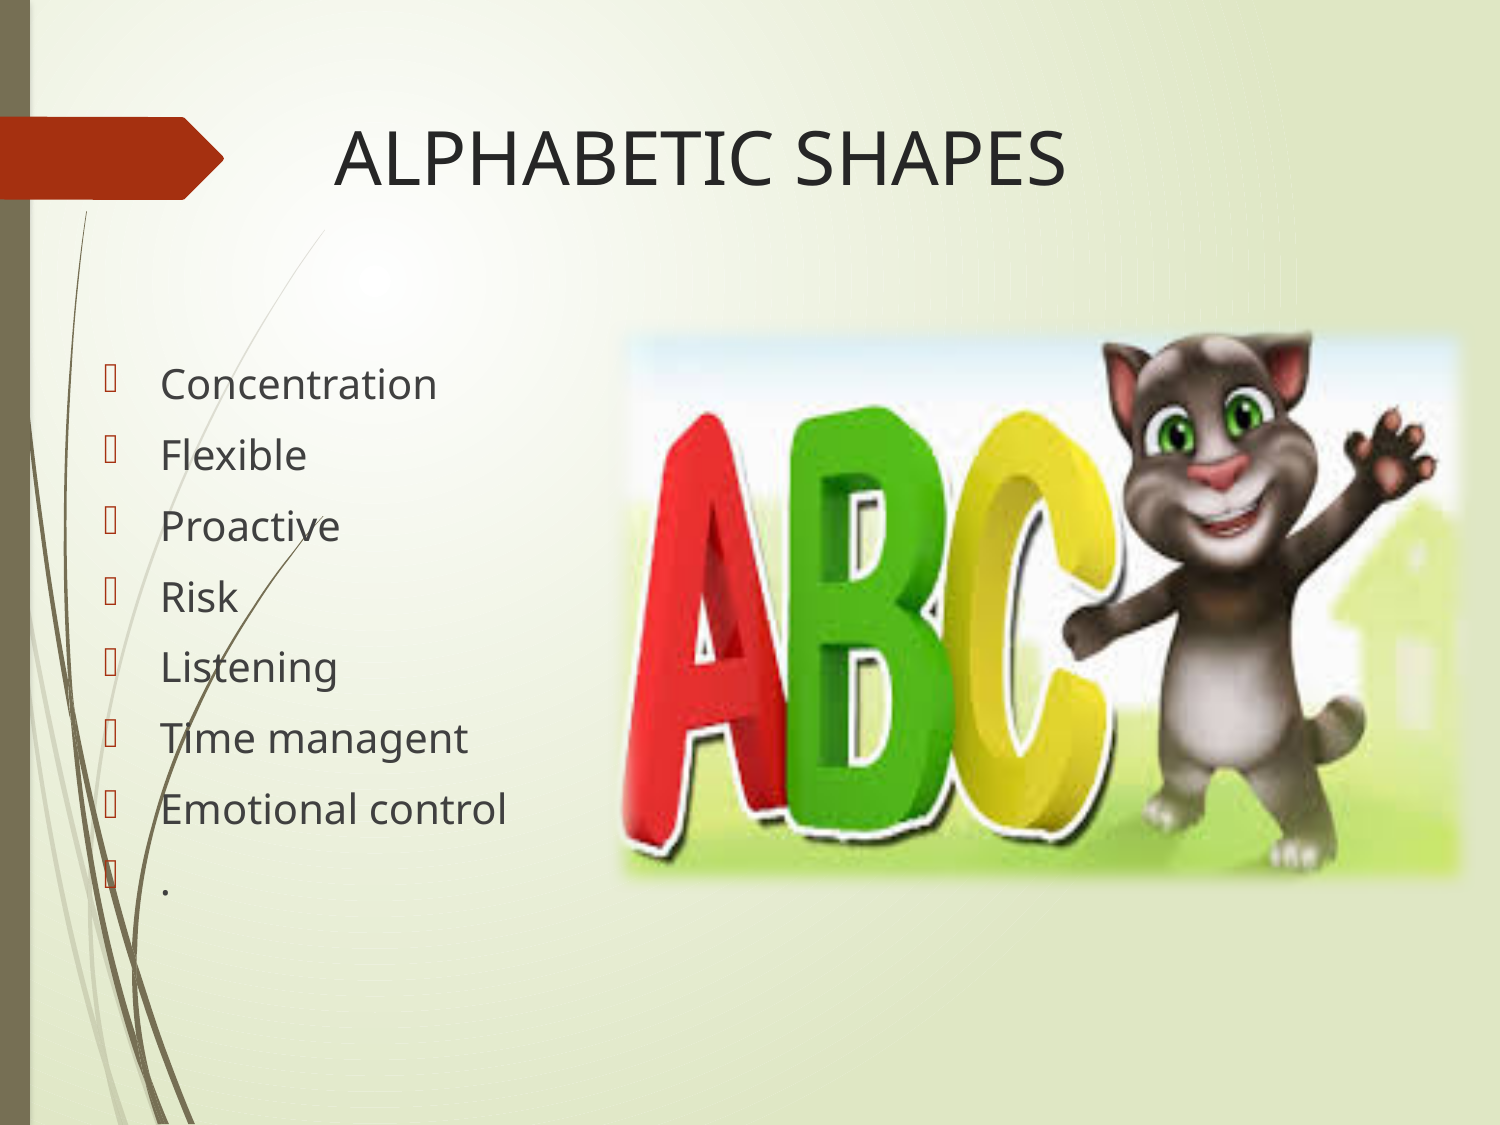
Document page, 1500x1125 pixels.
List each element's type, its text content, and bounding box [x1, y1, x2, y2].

title ALPHABETIC SHAPES [319, 102, 1400, 313]
picture [607, 319, 1476, 894]
list Concentration Flexible Proactive Risk Listening Time managent Emotional control . [88, 350, 1400, 970]
